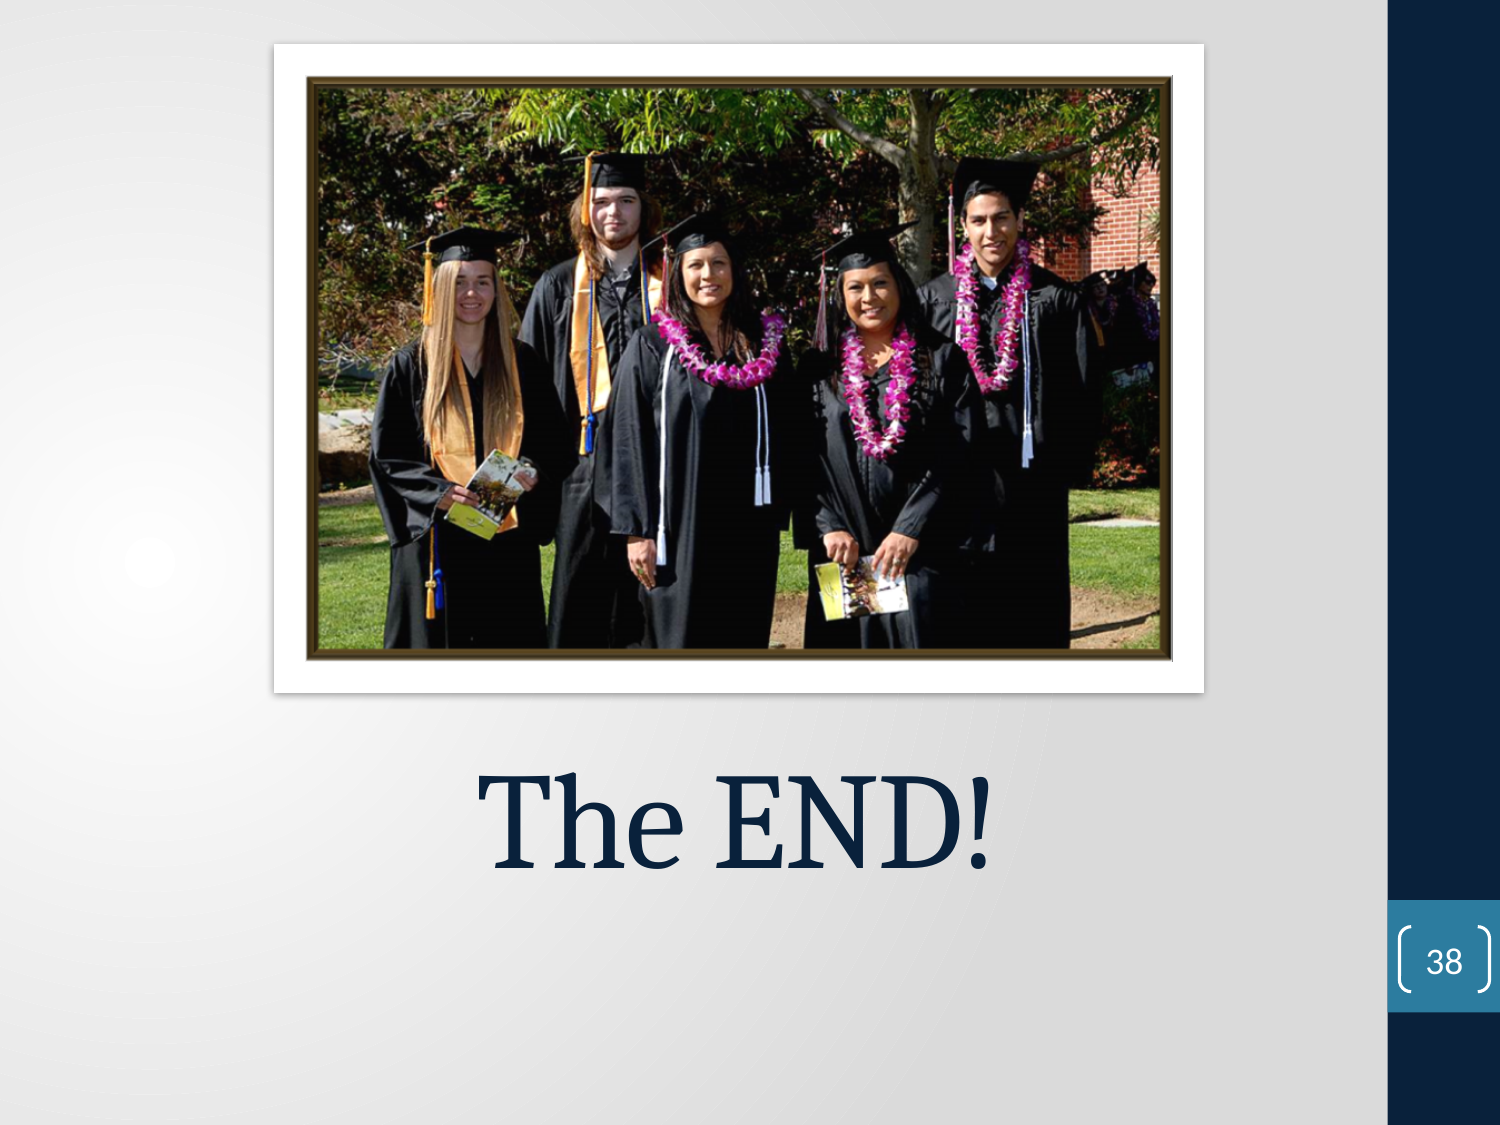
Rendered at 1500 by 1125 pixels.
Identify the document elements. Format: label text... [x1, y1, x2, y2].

slide_number 38 [1397, 925, 1492, 994]
picture [304, 74, 1174, 663]
title The END! [119, 738, 1358, 904]
